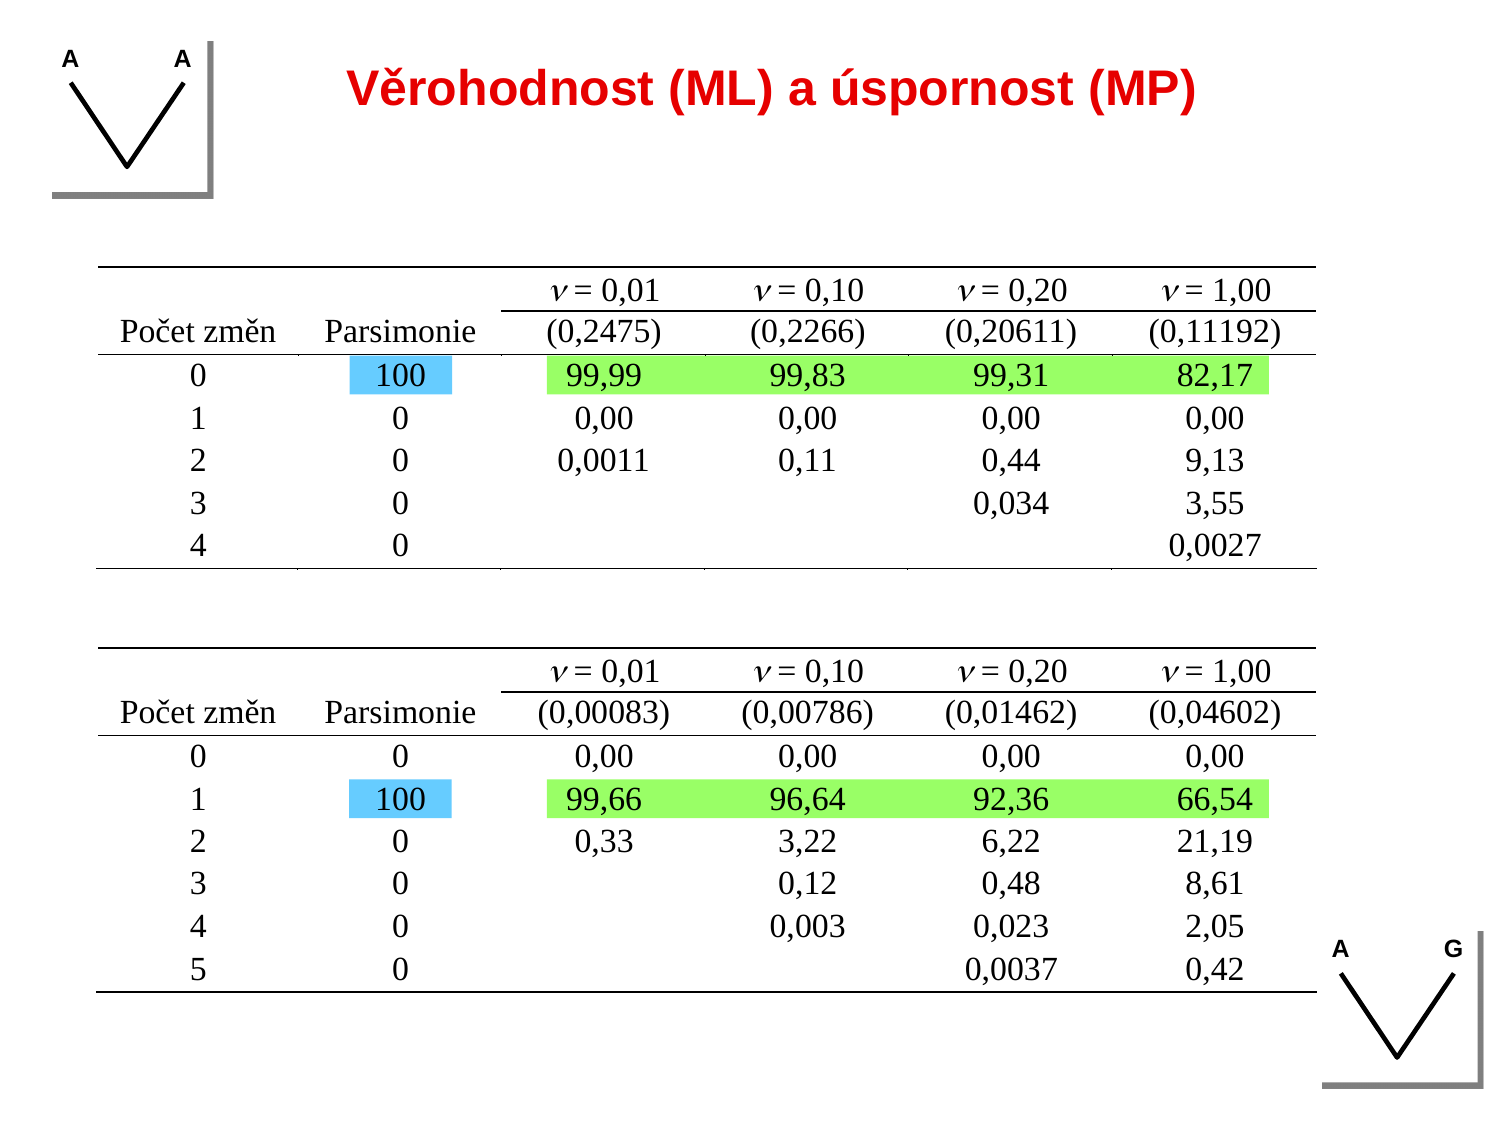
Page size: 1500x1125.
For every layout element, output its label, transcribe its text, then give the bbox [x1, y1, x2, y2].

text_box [86, 227, 1390, 1032]
text_box Věrohodnost (ML) a úspornost (MP) [331, 48, 1212, 124]
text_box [1316, 925, 1479, 1083]
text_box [46, 34, 208, 193]
